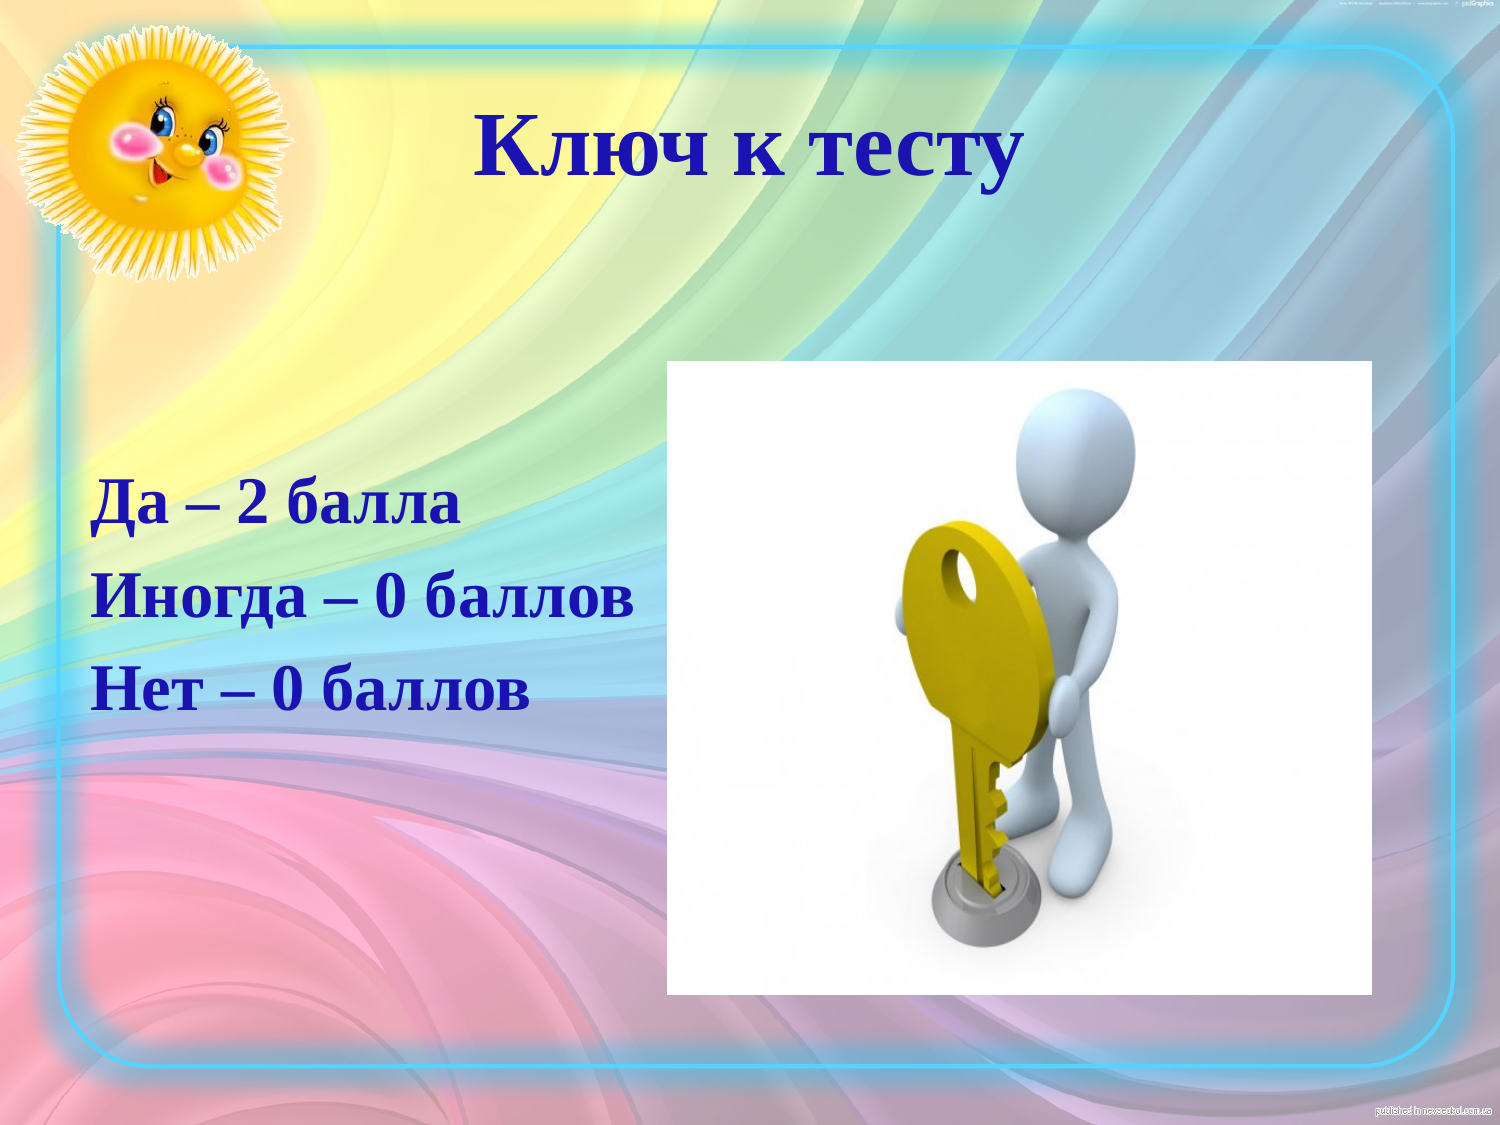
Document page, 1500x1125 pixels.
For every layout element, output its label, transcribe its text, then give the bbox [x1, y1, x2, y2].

picture [11, 11, 340, 340]
picture [667, 361, 1372, 995]
list Да – 2 балла Иногда – 0 баллов Нет – 0 баллов [75, 262, 1425, 1005]
title Ключ к тесту [75, 45, 1425, 233]
